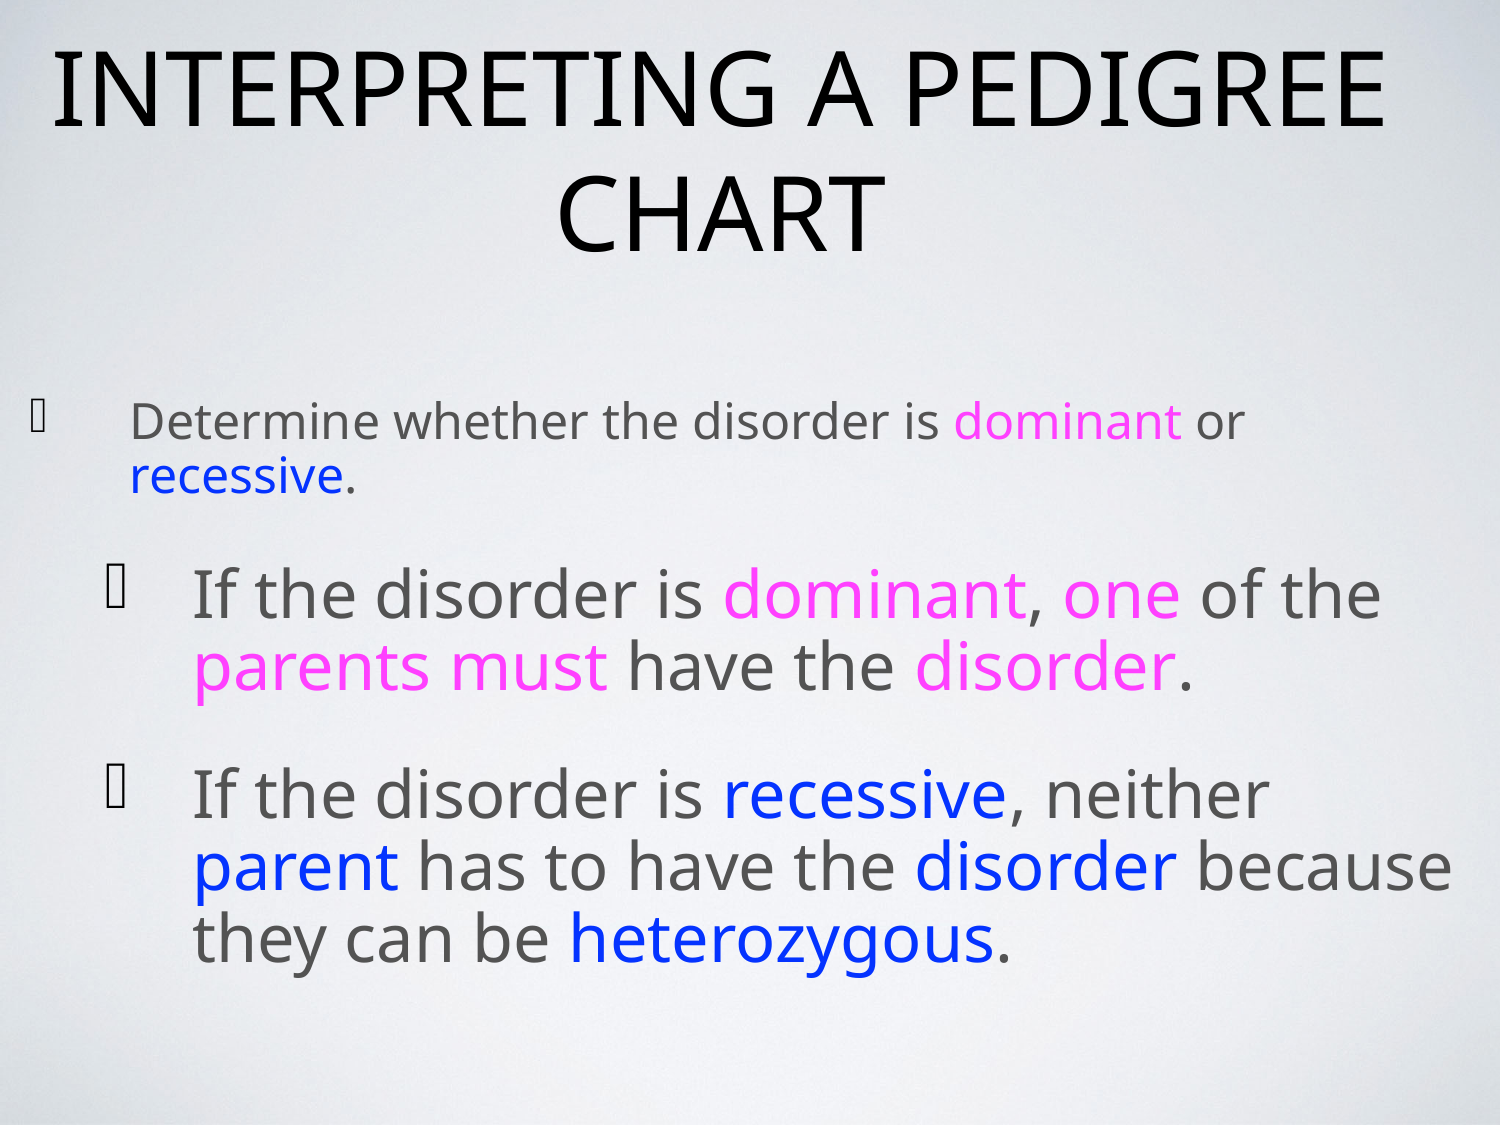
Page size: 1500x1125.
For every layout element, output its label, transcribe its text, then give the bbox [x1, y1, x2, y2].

picture [0, 0, 1500, 1125]
title Interpreting a Pedigree Chart [0, 0, 1482, 295]
list Determine whether the disorder is dominant or recessive. If the disorder is dominant, one of the parents must have the disorder. If the disorder is recessive, neither parent has to have the disorder because they can be heterozygous. [16, 303, 1482, 1070]
